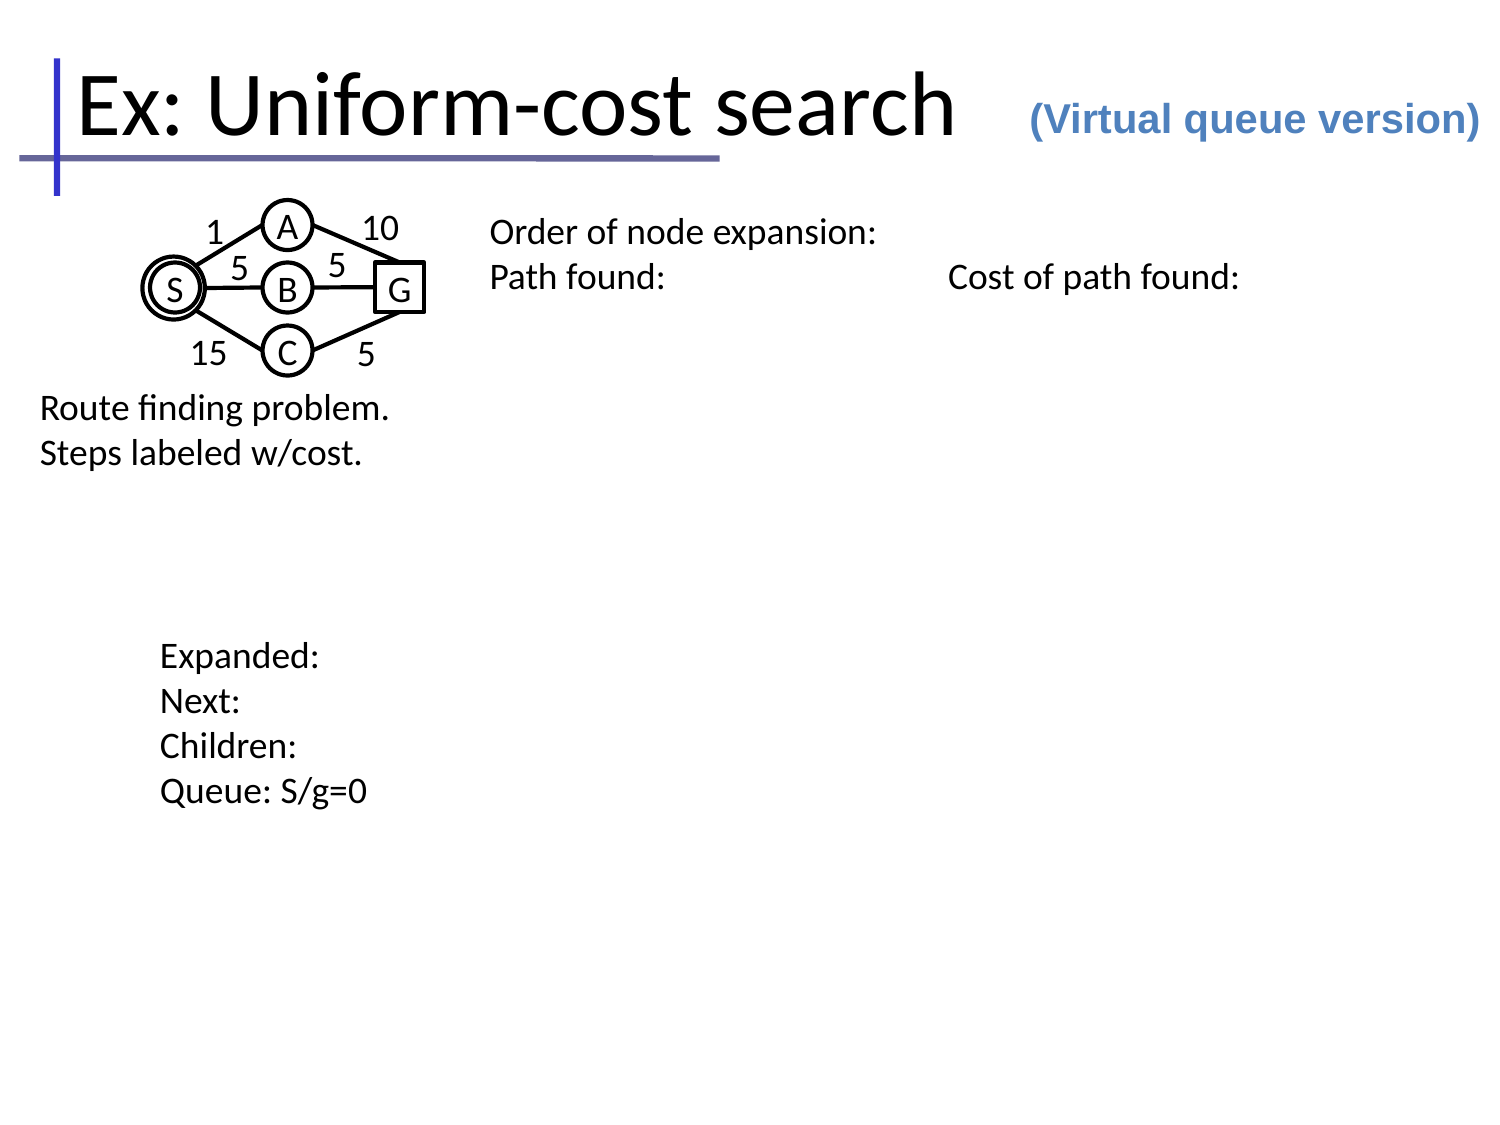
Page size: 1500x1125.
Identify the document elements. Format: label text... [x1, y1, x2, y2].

text_box Route finding problem. Steps labeled w/cost. [24, 375, 440, 481]
text_box Expanded: Next: Children: Queue: S/g=0 [145, 623, 1408, 819]
text_box 10 [346, 195, 440, 256]
text_box (Virtual queue version) [1014, 84, 1496, 150]
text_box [142, 199, 425, 383]
text_box Order of node expansion: Path found: Cost of path found: [474, 199, 1450, 305]
title Ex: Uniform-cost search [61, 14, 1399, 182]
